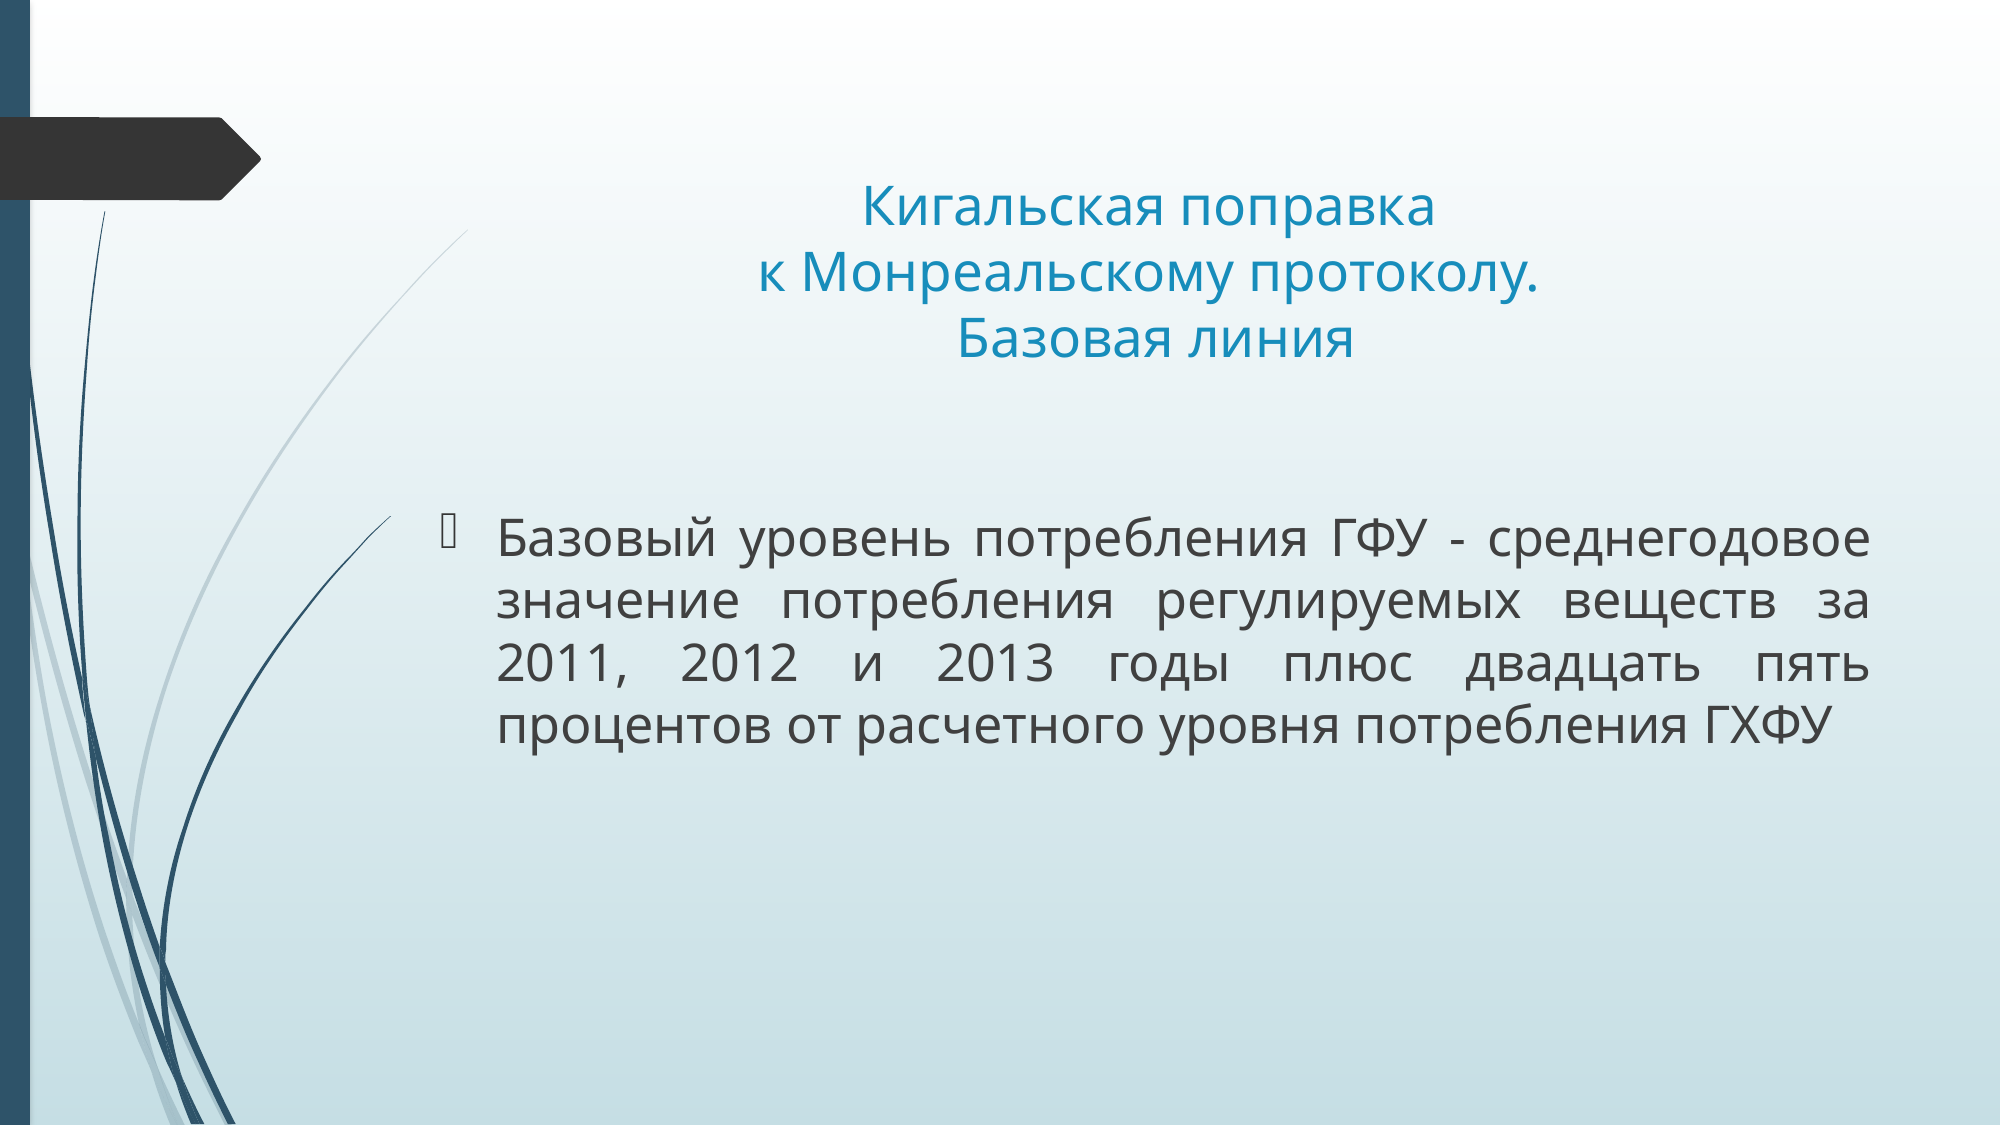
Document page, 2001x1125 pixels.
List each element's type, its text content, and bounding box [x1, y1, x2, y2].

list Базовый уровень потребления ГФУ - среднегодовое значение потребления регулируемых веществ за 2011, 2012 и 2013 годы плюс двадцать пять процентов от расчетного уровня потребления ГХФУ [424, 497, 1888, 970]
title Кигальская поправка к Монреальскому протоколу. Базовая линия [425, 163, 1888, 444]
